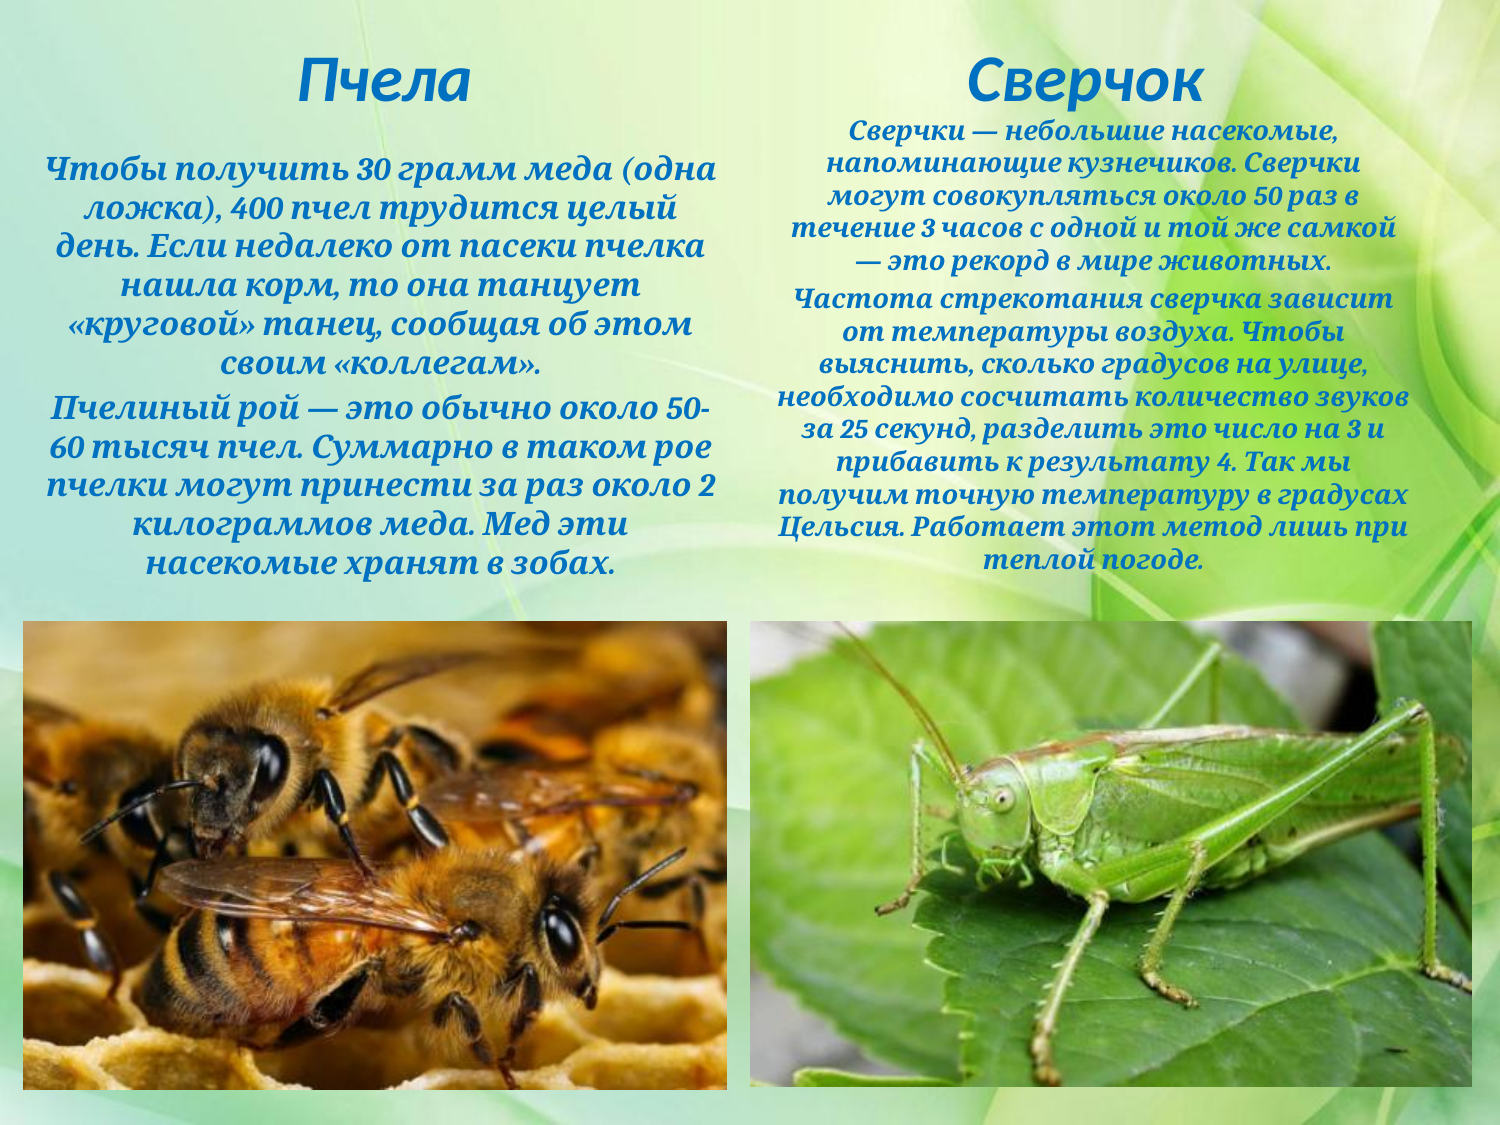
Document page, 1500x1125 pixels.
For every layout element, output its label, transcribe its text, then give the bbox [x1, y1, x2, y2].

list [23, 620, 727, 1091]
list Сверчки — небольшие насекомые, напоминающие кузнечиков. Сверчки могут совокупляться около 50 раз в течение 3 часов с одной и той же самкой — это рекорд в мире животных. Частота стрекотания сверчка зависит от температуры воздуха. Чтобы выяснить, сколько градусов на улице, необходимо сосчитать количество звуков за 25 секунд, разделить это число на 3 и прибавить к результату 4. Так мы получим точную температуру в градусах Цельсия. Работает этот метод лишь при теплой погоде. [761, 105, 1425, 598]
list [749, 620, 1472, 1087]
title Пчела Сверчок [75, 45, 1425, 106]
picture [0, 0, 1500, 1125]
list Чтобы получить 30 грамм меда (одна ложка), 400 пчел трудится целый день. Если недалеко от пасеки пчелка нашла корм, то она танцует «круговой» танец, сообщая об этом своим «коллегам». Пчелиный рой — это обычно около 50-60 тысяч пчел. Суммарно в таком рое пчелки могут принести за раз около 2 килограммов меда. Мед эти насекомые хранят в зобах. [23, 140, 738, 622]
